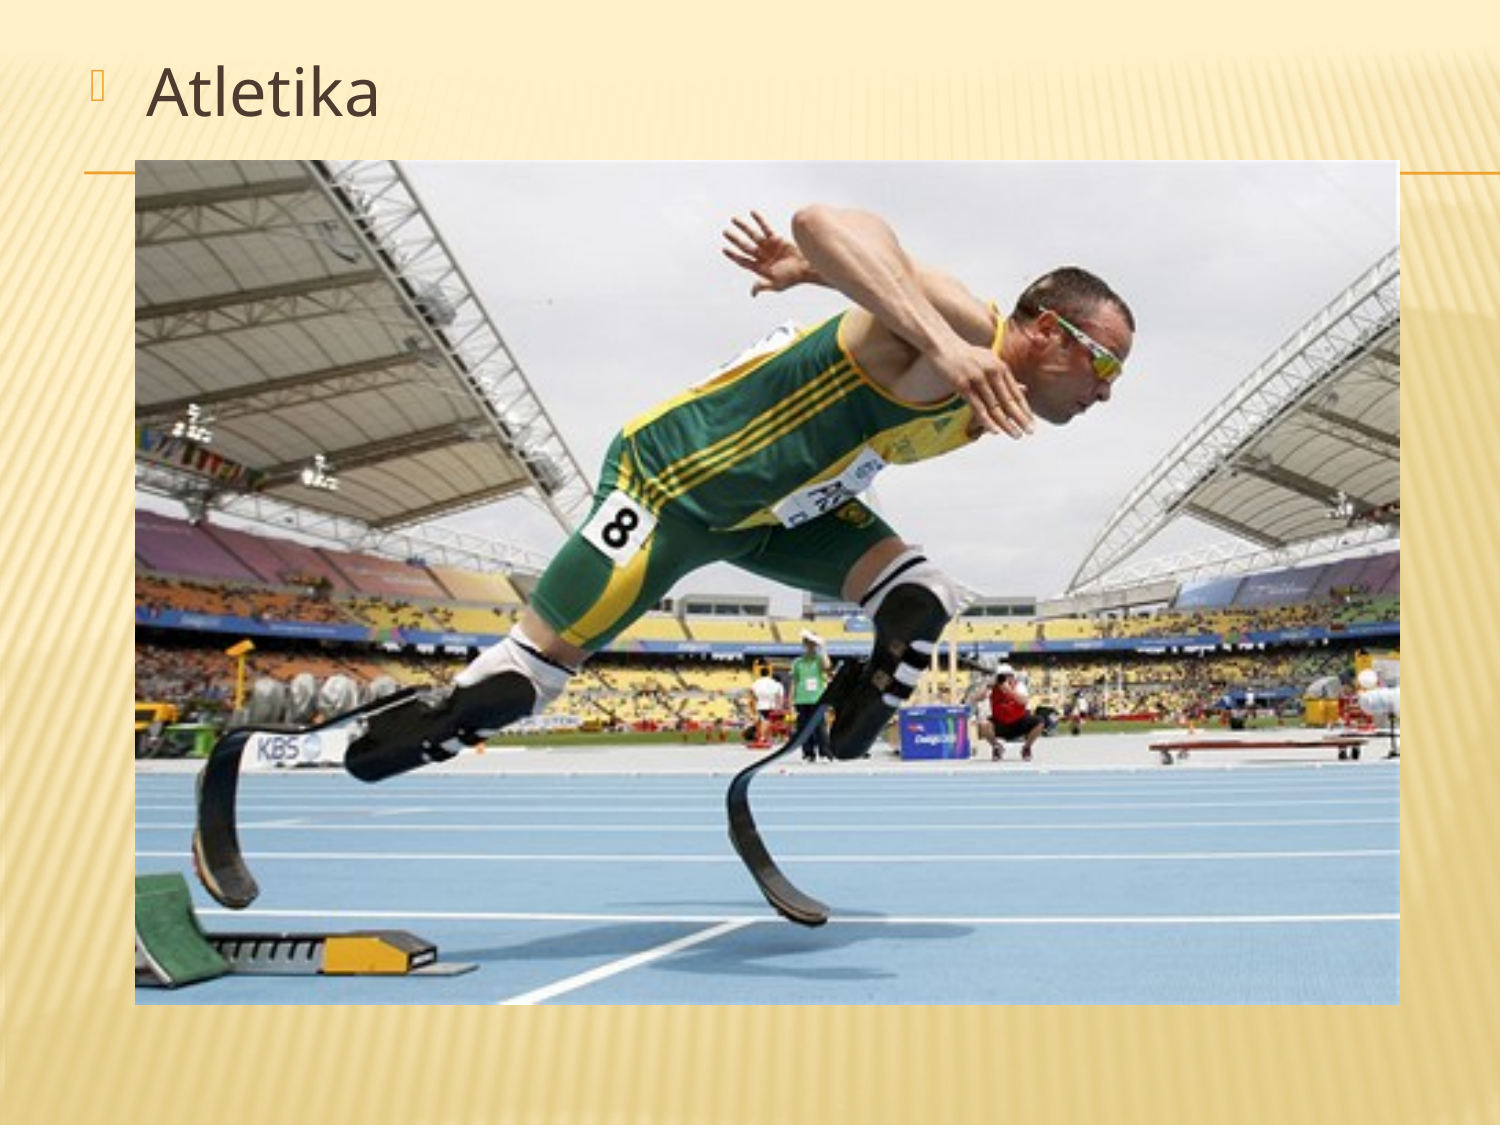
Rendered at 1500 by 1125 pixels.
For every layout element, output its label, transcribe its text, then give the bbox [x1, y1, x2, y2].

picture [135, 160, 1400, 1005]
list Atletika [75, 42, 1425, 1005]
